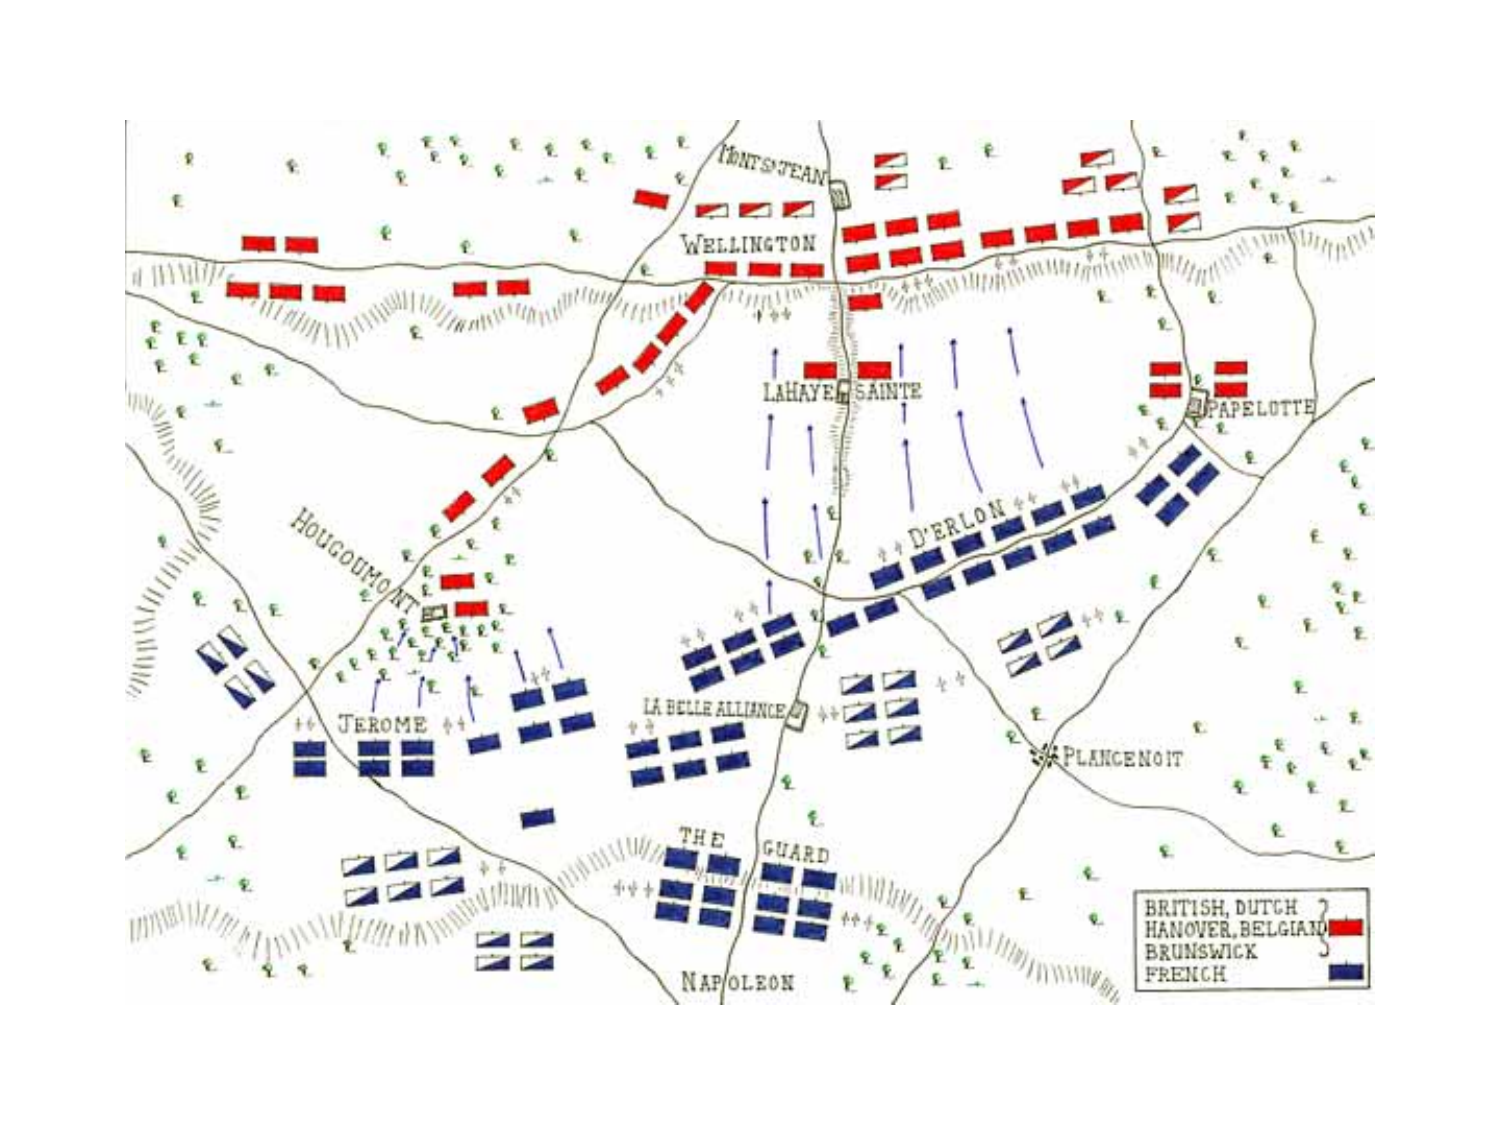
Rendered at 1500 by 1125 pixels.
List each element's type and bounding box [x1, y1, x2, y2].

picture [124, 120, 1376, 1005]
